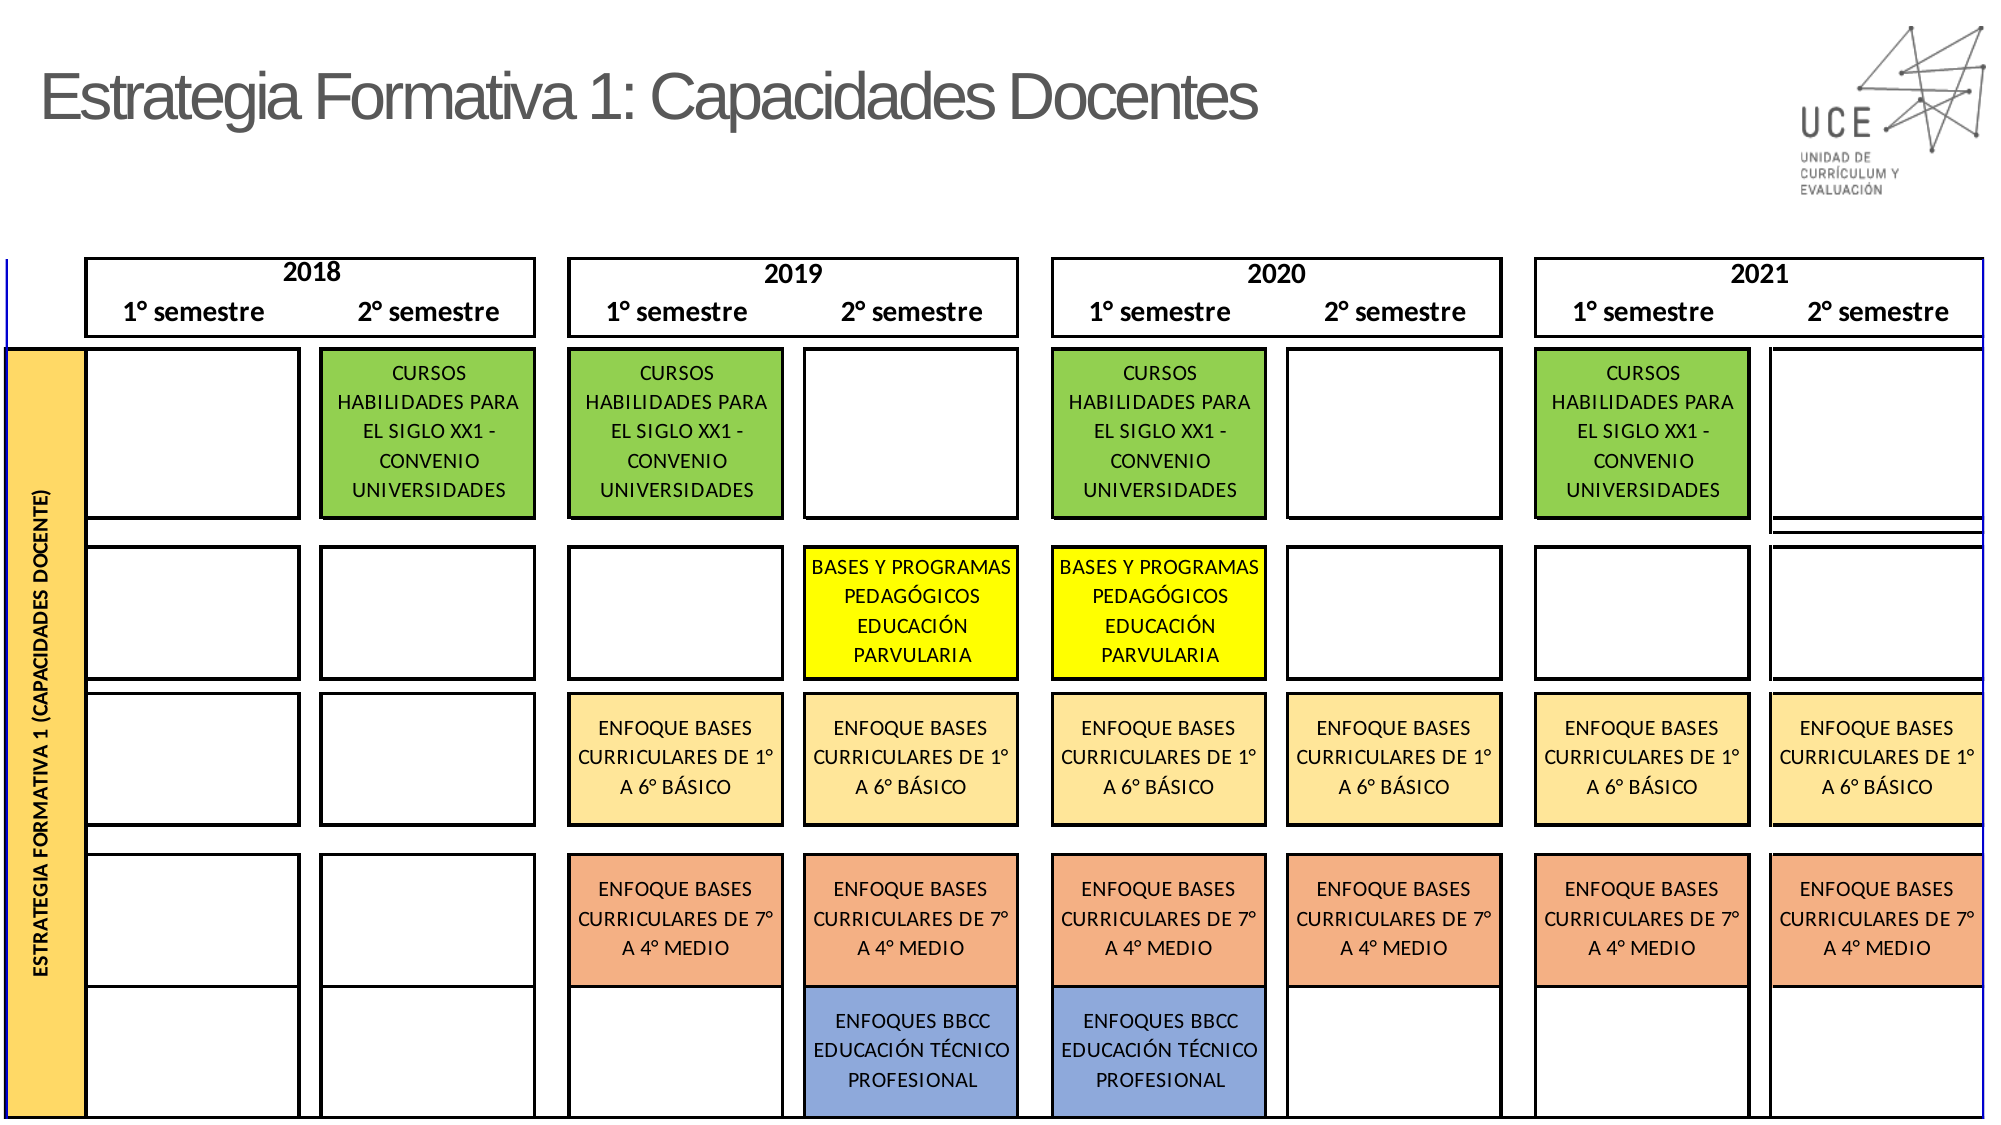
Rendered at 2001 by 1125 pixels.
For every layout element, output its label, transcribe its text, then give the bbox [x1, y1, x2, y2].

text_box [1801, 26, 1986, 196]
picture [3, 257, 1987, 1121]
text_box Estrategia Formativa 1: Capacidades Docentes [37, 50, 1425, 133]
